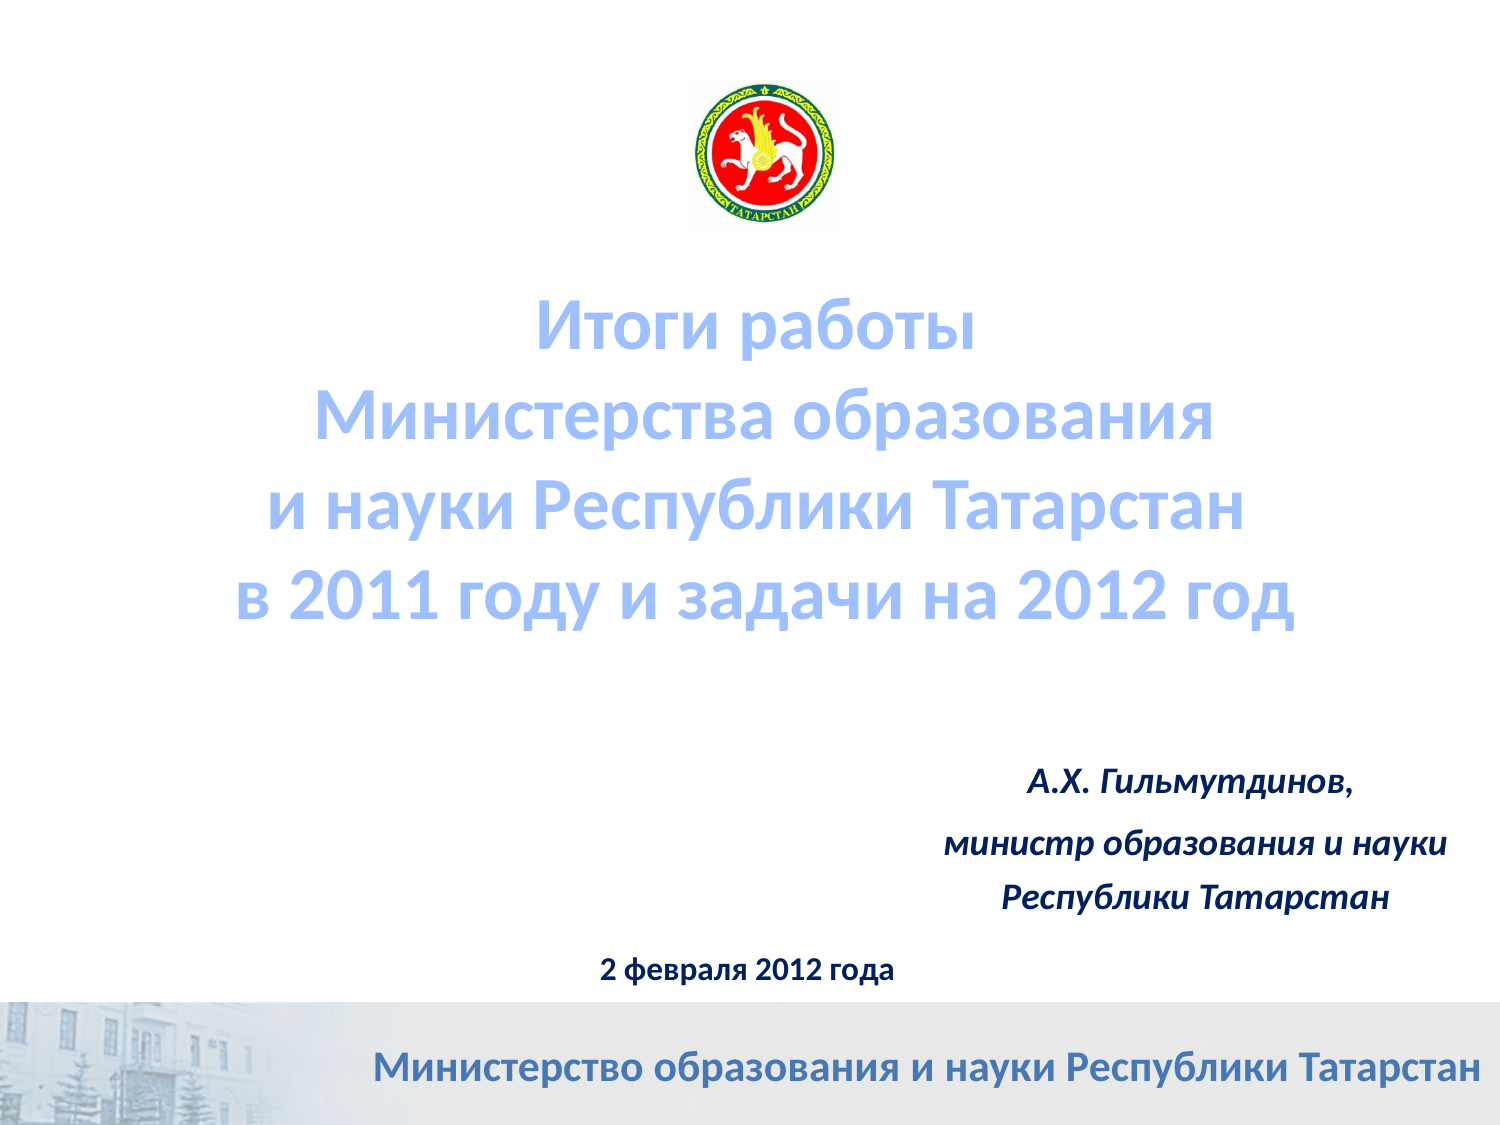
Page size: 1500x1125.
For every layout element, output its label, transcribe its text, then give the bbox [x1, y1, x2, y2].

picture [690, 77, 840, 235]
text_box Итоги работы Министерства образования и науки Республики Татарстан в 2011 году и задачи на 2012 год [139, 267, 1392, 643]
picture [0, 1002, 1500, 1125]
subtitle А.Х. Гильмутдинов, министр образования и науки Республики Татарстан [886, 739, 1500, 941]
text_box 2 февраля 2012 года [584, 940, 911, 995]
